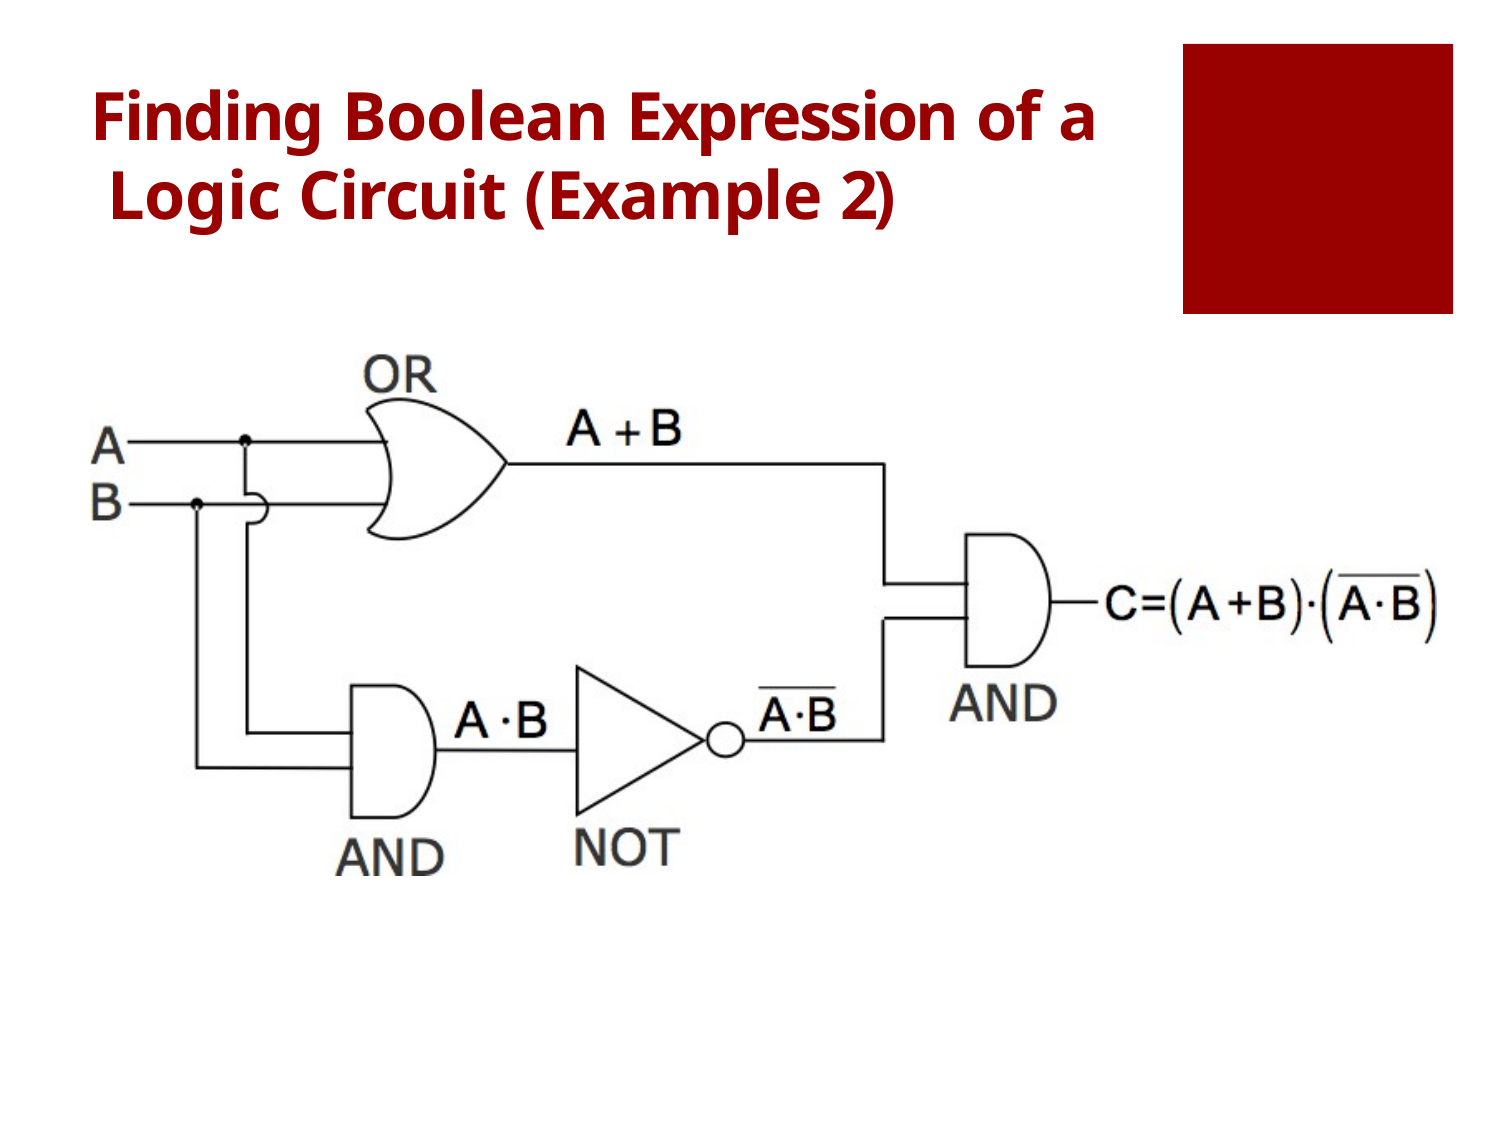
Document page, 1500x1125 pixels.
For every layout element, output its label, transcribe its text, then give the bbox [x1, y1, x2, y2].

title Finding Boolean Expression of a Logic Circuit (Example 2) [87, 69, 1109, 262]
picture [90, 353, 1437, 876]
